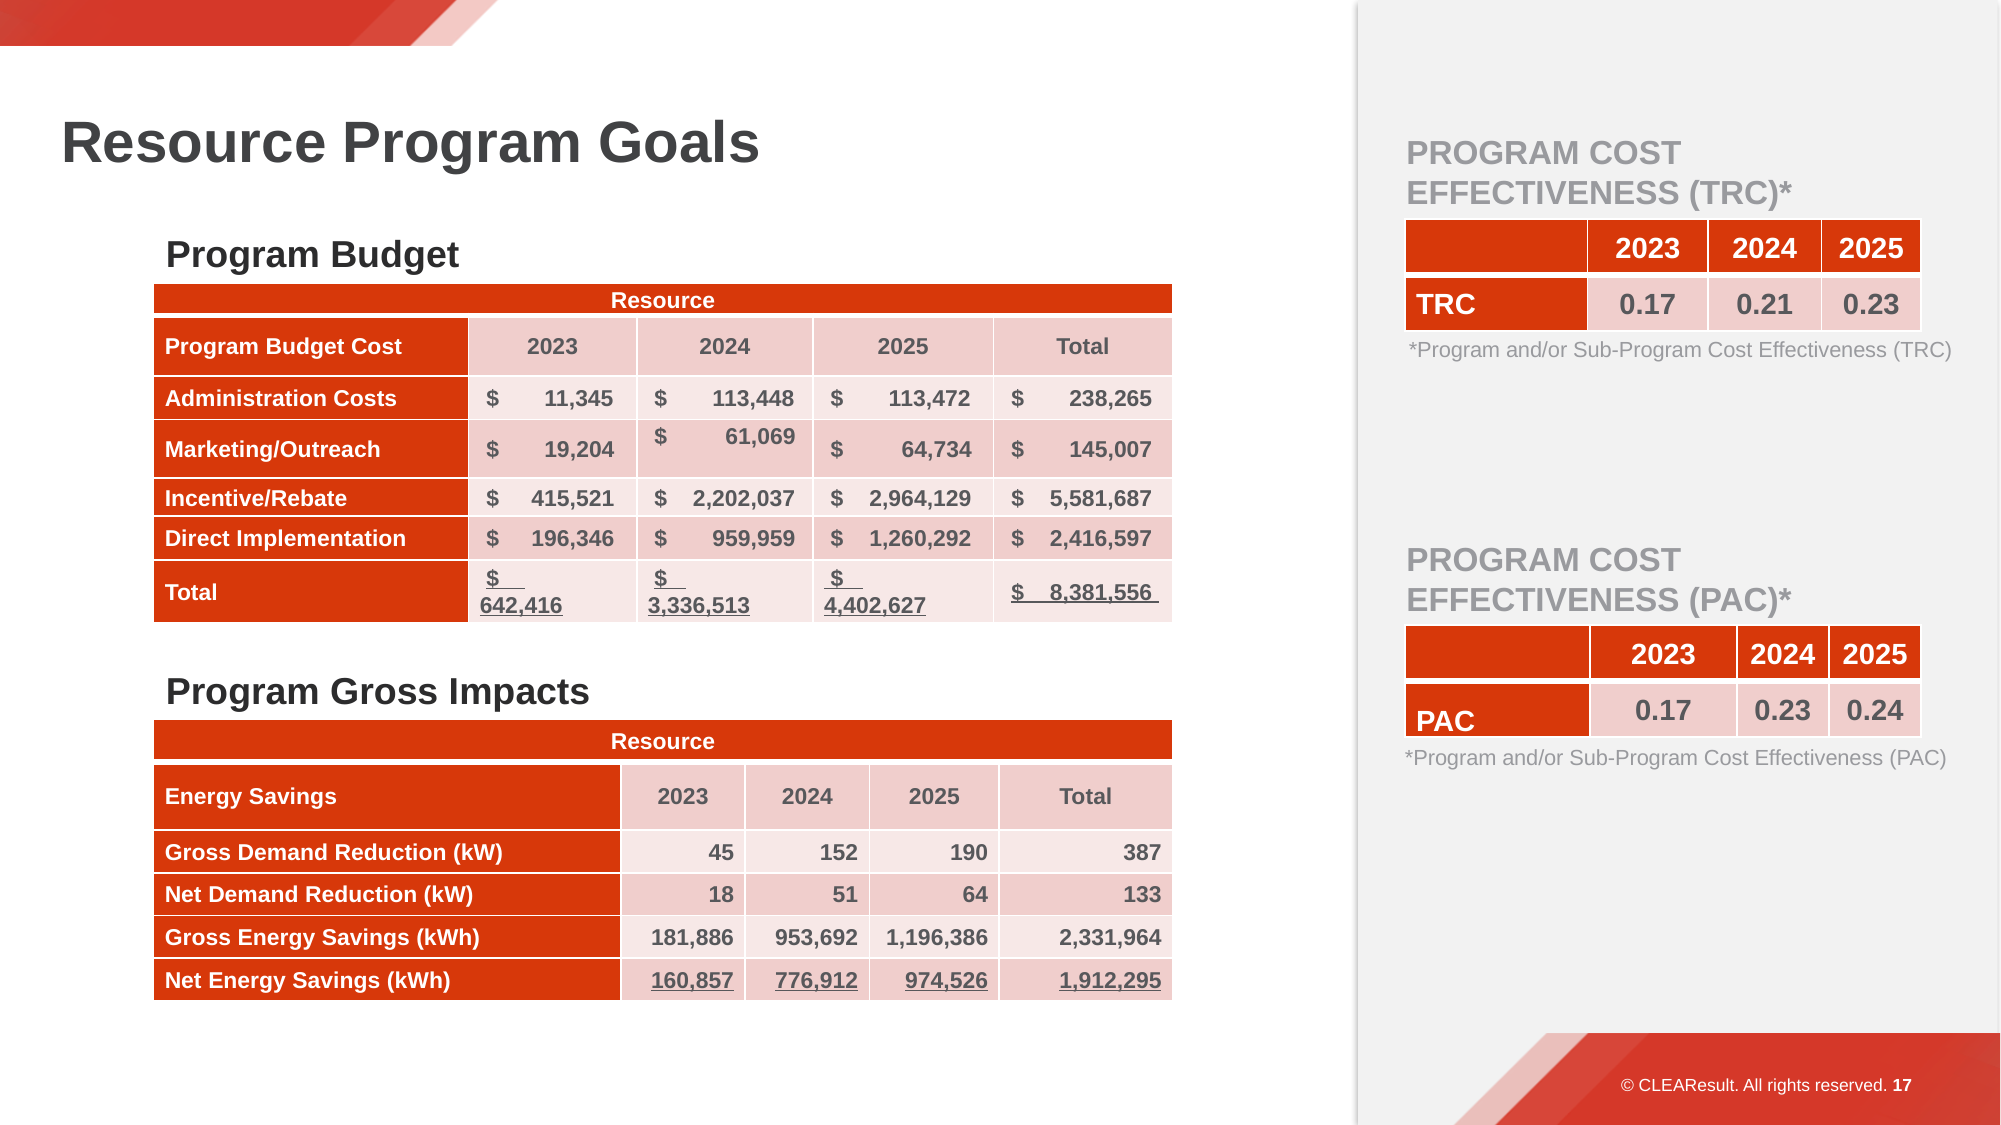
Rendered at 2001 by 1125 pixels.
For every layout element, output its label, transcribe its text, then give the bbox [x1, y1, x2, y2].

table_cell 190 [870, 831, 998, 872]
table_cell 0.24 [1830, 684, 1920, 705]
table_cell Total [154, 561, 468, 622]
table_cell 2025 [814, 318, 993, 375]
table_cell 953,692 [746, 916, 869, 957]
table_cell 181,886 [622, 916, 744, 957]
table_cell $ 3,336,513 [638, 561, 812, 622]
table_cell Total [1000, 765, 1172, 829]
table_cell Gross Energy Savings (kWh) [154, 916, 620, 957]
table_header Resource [154, 720, 1172, 759]
table_cell $ 19,204 [469, 420, 636, 477]
table_cell $ 959,959 [638, 517, 812, 559]
text_box Program Budget [45, 192, 637, 283]
table_cell 160,857 [622, 959, 744, 1000]
text_box *Program and/or Sub-Program Cost Effectiveness (TRC) [1288, 298, 2000, 370]
picture [1449, 1033, 2001, 1125]
text_box Program Cost Effectiveness (PAC)* [1391, 521, 1927, 634]
table_cell 0.23 [1738, 684, 1828, 705]
table_cell 387 [1000, 831, 1172, 872]
table_cell $ 642,416 [469, 561, 636, 622]
table_cell 776,912 [746, 959, 869, 1000]
table_cell 2,331,964 [1000, 916, 1172, 957]
table_cell 133 [1000, 874, 1172, 915]
table_cell Energy Savings [154, 765, 620, 829]
table_cell $ 2,964,129 [814, 479, 993, 515]
table_header 2024 [1709, 220, 1821, 272]
table_cell 0.23 [1822, 278, 1920, 298]
text_box *Program and/or Sub-Program Cost Effectiveness (PAC) [1285, 705, 2000, 777]
picture [0, 0, 549, 46]
table_cell 51 [746, 874, 869, 915]
table_header Resource [154, 284, 1172, 313]
table_cell $ 2,416,597 [994, 517, 1172, 559]
title Resource Program Goals [46, 45, 1336, 233]
table_cell 1,196,386 [870, 916, 998, 957]
table_header 2023 [1588, 220, 1707, 272]
table_cell $ 113,448 [638, 377, 812, 419]
table_cell $ 8,381,556 [994, 561, 1172, 622]
table_cell $ 4,402,627 [814, 561, 993, 622]
table_cell Gross Demand Reduction (kW) [154, 831, 620, 872]
table_header 2023 [1591, 626, 1736, 678]
table_cell Marketing/Outreach [154, 420, 468, 477]
text_box Program Gross Impacts [45, 629, 757, 720]
table_cell 2024 [638, 318, 812, 375]
table_header [1406, 220, 1587, 272]
table_cell 0.17 [1591, 684, 1736, 705]
table_cell 2024 [746, 765, 869, 829]
table_cell 0.17 [1588, 278, 1707, 298]
table_cell 64 [870, 874, 998, 915]
table_cell $ 113,472 [814, 377, 993, 419]
table_cell Total [994, 318, 1172, 375]
table_cell PAC [1406, 684, 1589, 705]
table_cell 2023 [469, 318, 636, 375]
table_cell $ 61,069 [638, 420, 812, 477]
list Program Cost Effectiveness (TRC)* [1391, 114, 1928, 227]
table_cell $ 2,202,037 [638, 479, 812, 515]
table_cell $ 5,581,687 [994, 479, 1172, 515]
table_cell $ 238,265 [994, 377, 1172, 419]
table_cell 2025 [870, 765, 998, 829]
table_cell Program Budget Cost [154, 318, 468, 375]
table_cell Net Demand Reduction (kW) [154, 874, 620, 915]
table_cell $ 415,521 [469, 479, 636, 515]
table_cell 0.21 [1709, 278, 1821, 298]
table_cell 1,912,295 [1000, 959, 1172, 1000]
table_cell $ 145,007 [994, 420, 1172, 477]
table_cell Incentive/Rebate [154, 479, 468, 515]
table_cell $ 196,346 [469, 517, 636, 559]
table_cell $ 1,260,292 [814, 517, 993, 559]
table_header 2024 [1738, 626, 1828, 678]
table_cell 974,526 [870, 959, 998, 1000]
table_cell 152 [746, 831, 869, 872]
table_header [1406, 626, 1589, 678]
table_cell TRC [1406, 278, 1587, 298]
table_header 2025 [1830, 626, 1920, 678]
table_cell Direct Implementation [154, 517, 468, 559]
table_cell Administration Costs [154, 377, 468, 419]
table_cell 2023 [622, 765, 744, 829]
table_cell $ 64,734 [814, 420, 993, 477]
table_cell $ 11,345 [469, 377, 636, 419]
table_cell 18 [622, 874, 744, 915]
table_cell 45 [622, 831, 744, 872]
table_cell Net Energy Savings (kWh) [154, 959, 620, 1000]
table_header 2025 [1822, 220, 1920, 272]
